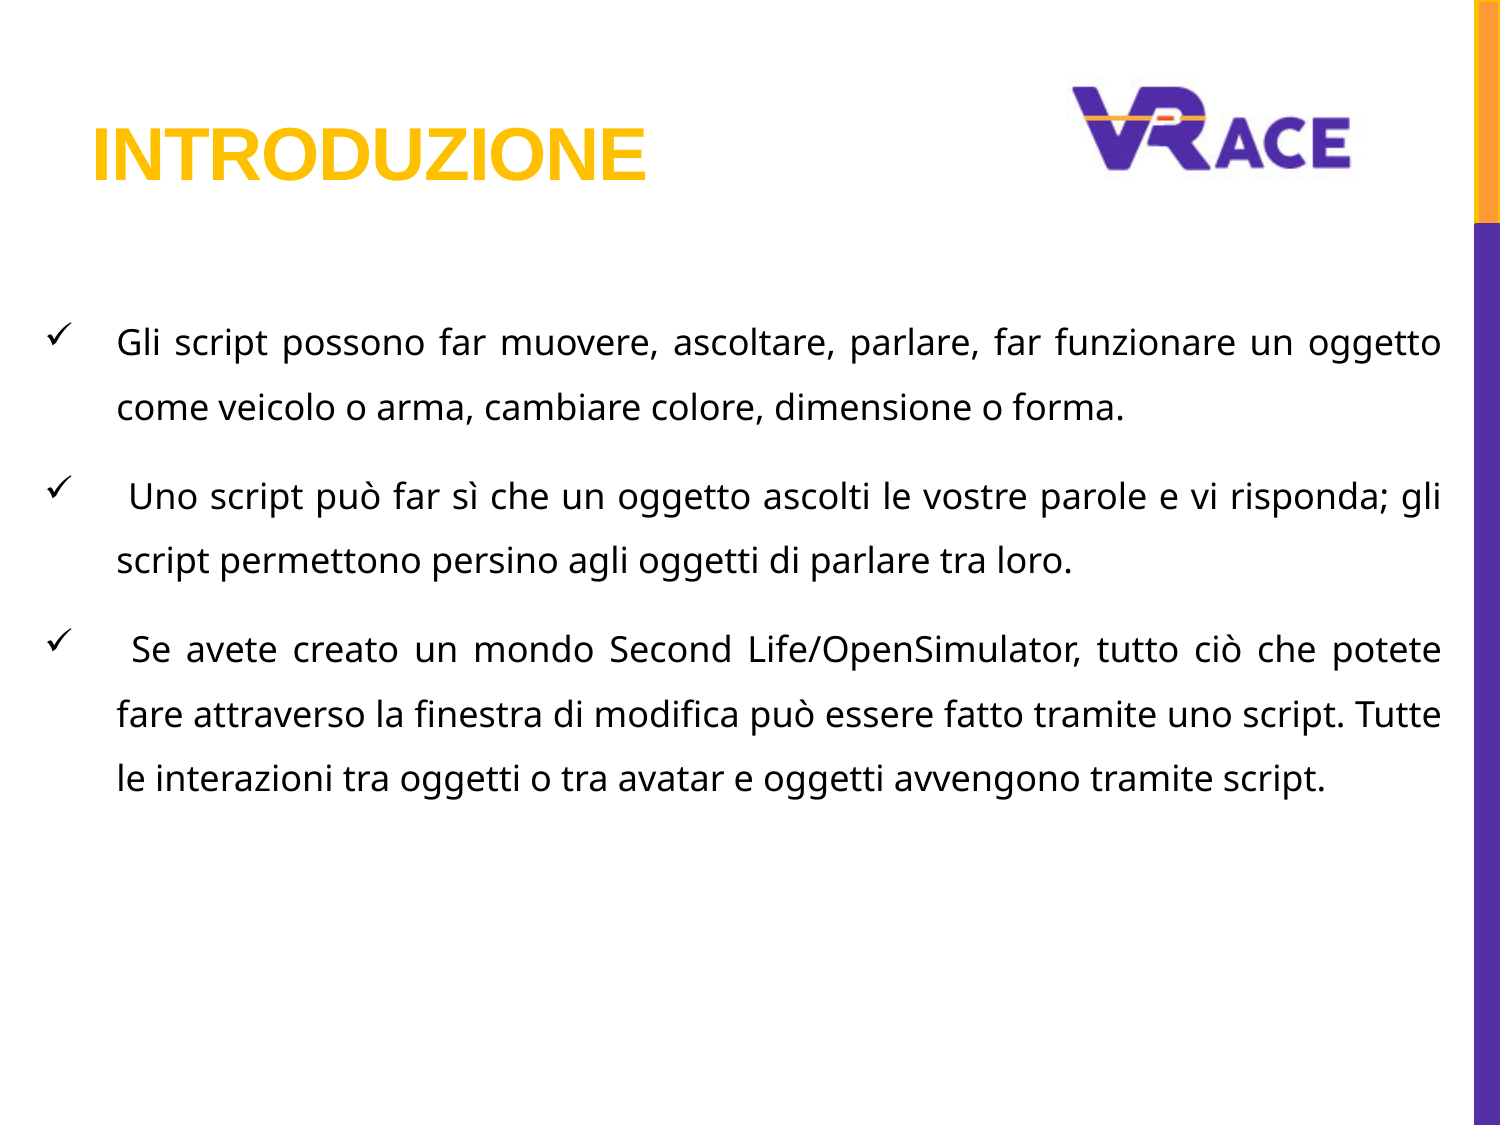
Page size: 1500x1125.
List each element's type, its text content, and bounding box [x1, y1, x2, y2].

picture [1057, 39, 1374, 222]
list Gli script possono far muovere, ascoltare, parlare, far funzionare un oggetto come veicolo o arma, cambiare colore, dimensione o forma. Uno script può far sì che un oggetto ascolti le vostre parole e vi risponda; gli script permettono persino agli oggetti di parlare tra loro. Se avete creato un mondo Second Life/OpenSimulator, tutto ciò che potete fare attraverso la finestra di modifica può essere fatto tramite uno script. Tutte le interazioni tra oggetti o tra avatar e oggetti avvengono tramite script. [29, 290, 1459, 858]
title Introduzione [76, 78, 1027, 203]
